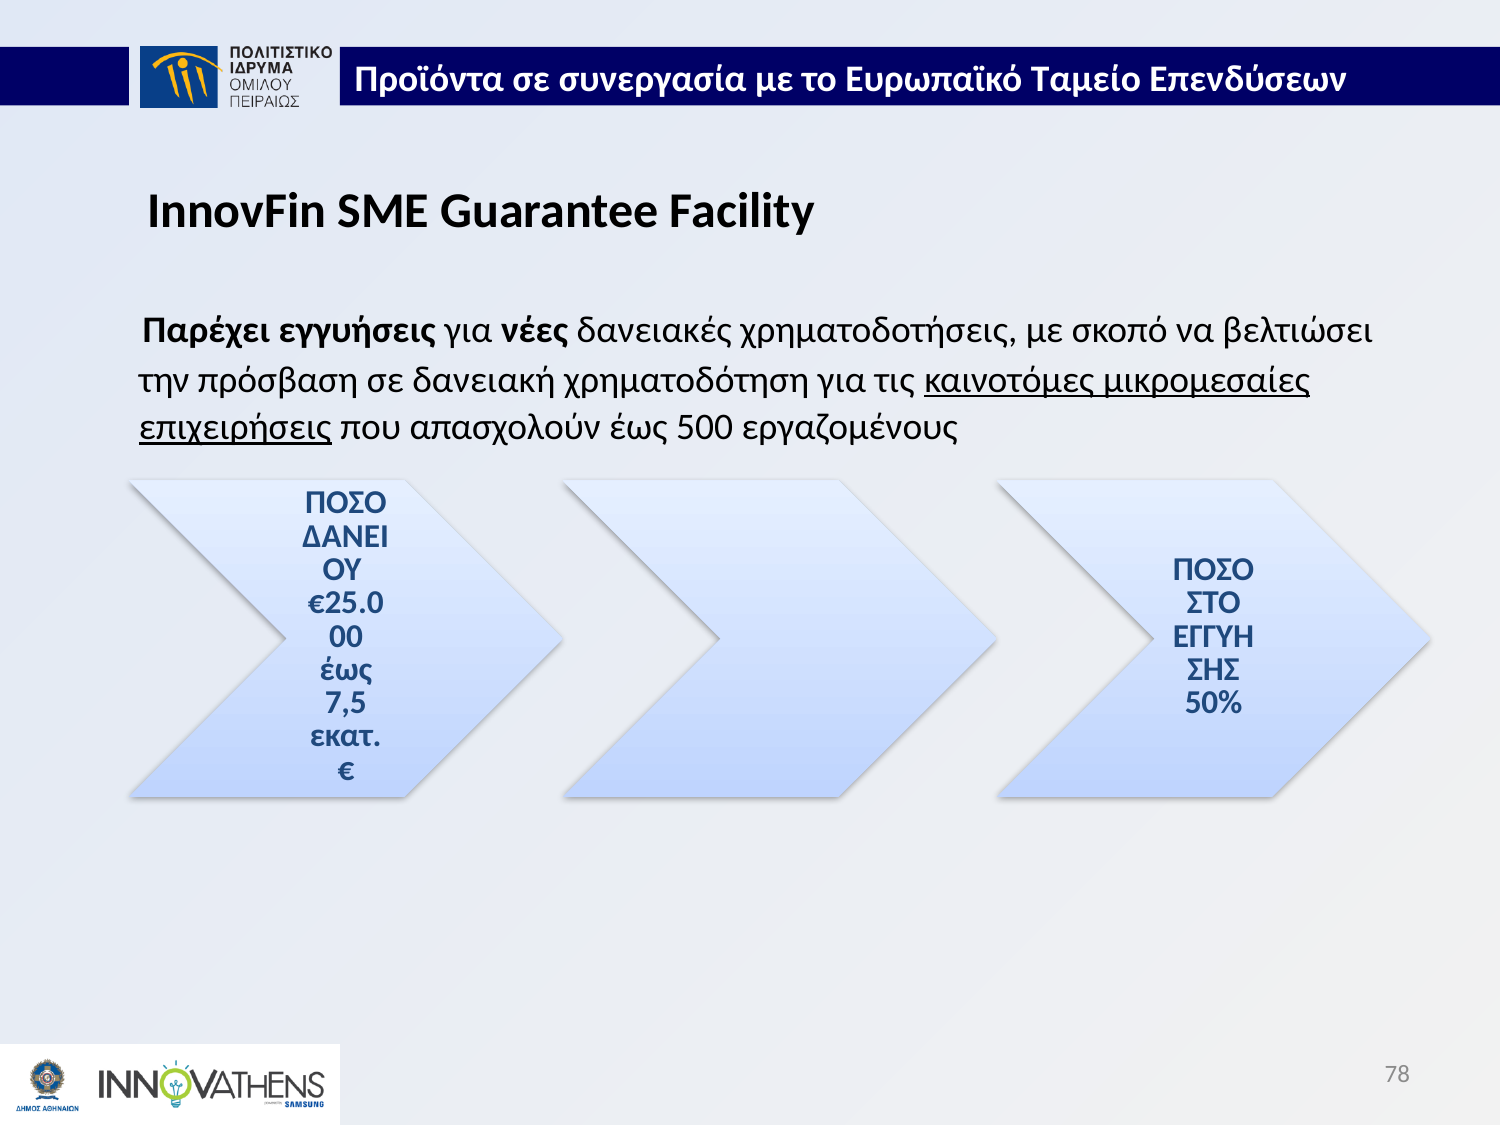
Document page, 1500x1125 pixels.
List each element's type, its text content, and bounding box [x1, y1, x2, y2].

text_box InnovFin SME Guarantee Facility [132, 152, 831, 245]
text_box Προϊόντα σε συνεργασία με το Ευρωπαϊκό Ταμείο Επενδύσεων [339, 46, 1500, 107]
text_box [0, 45, 131, 107]
picture [0, 1043, 341, 1125]
slide_number 78 [1074, 1042, 1425, 1103]
text_box Παρέχει εγγυήσεις για νέες δανειακές χρηματοδοτήσεις, με σκοπό να βελτιώσει την πρόσβαση σε δανειακή χρηματοδότηση για τις καινοτόμες μικρομεσαίες επιχειρήσεις που απασχολούν έως 500 εργαζομένους [46, 281, 1433, 477]
picture [140, 46, 332, 108]
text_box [128, 480, 1431, 798]
